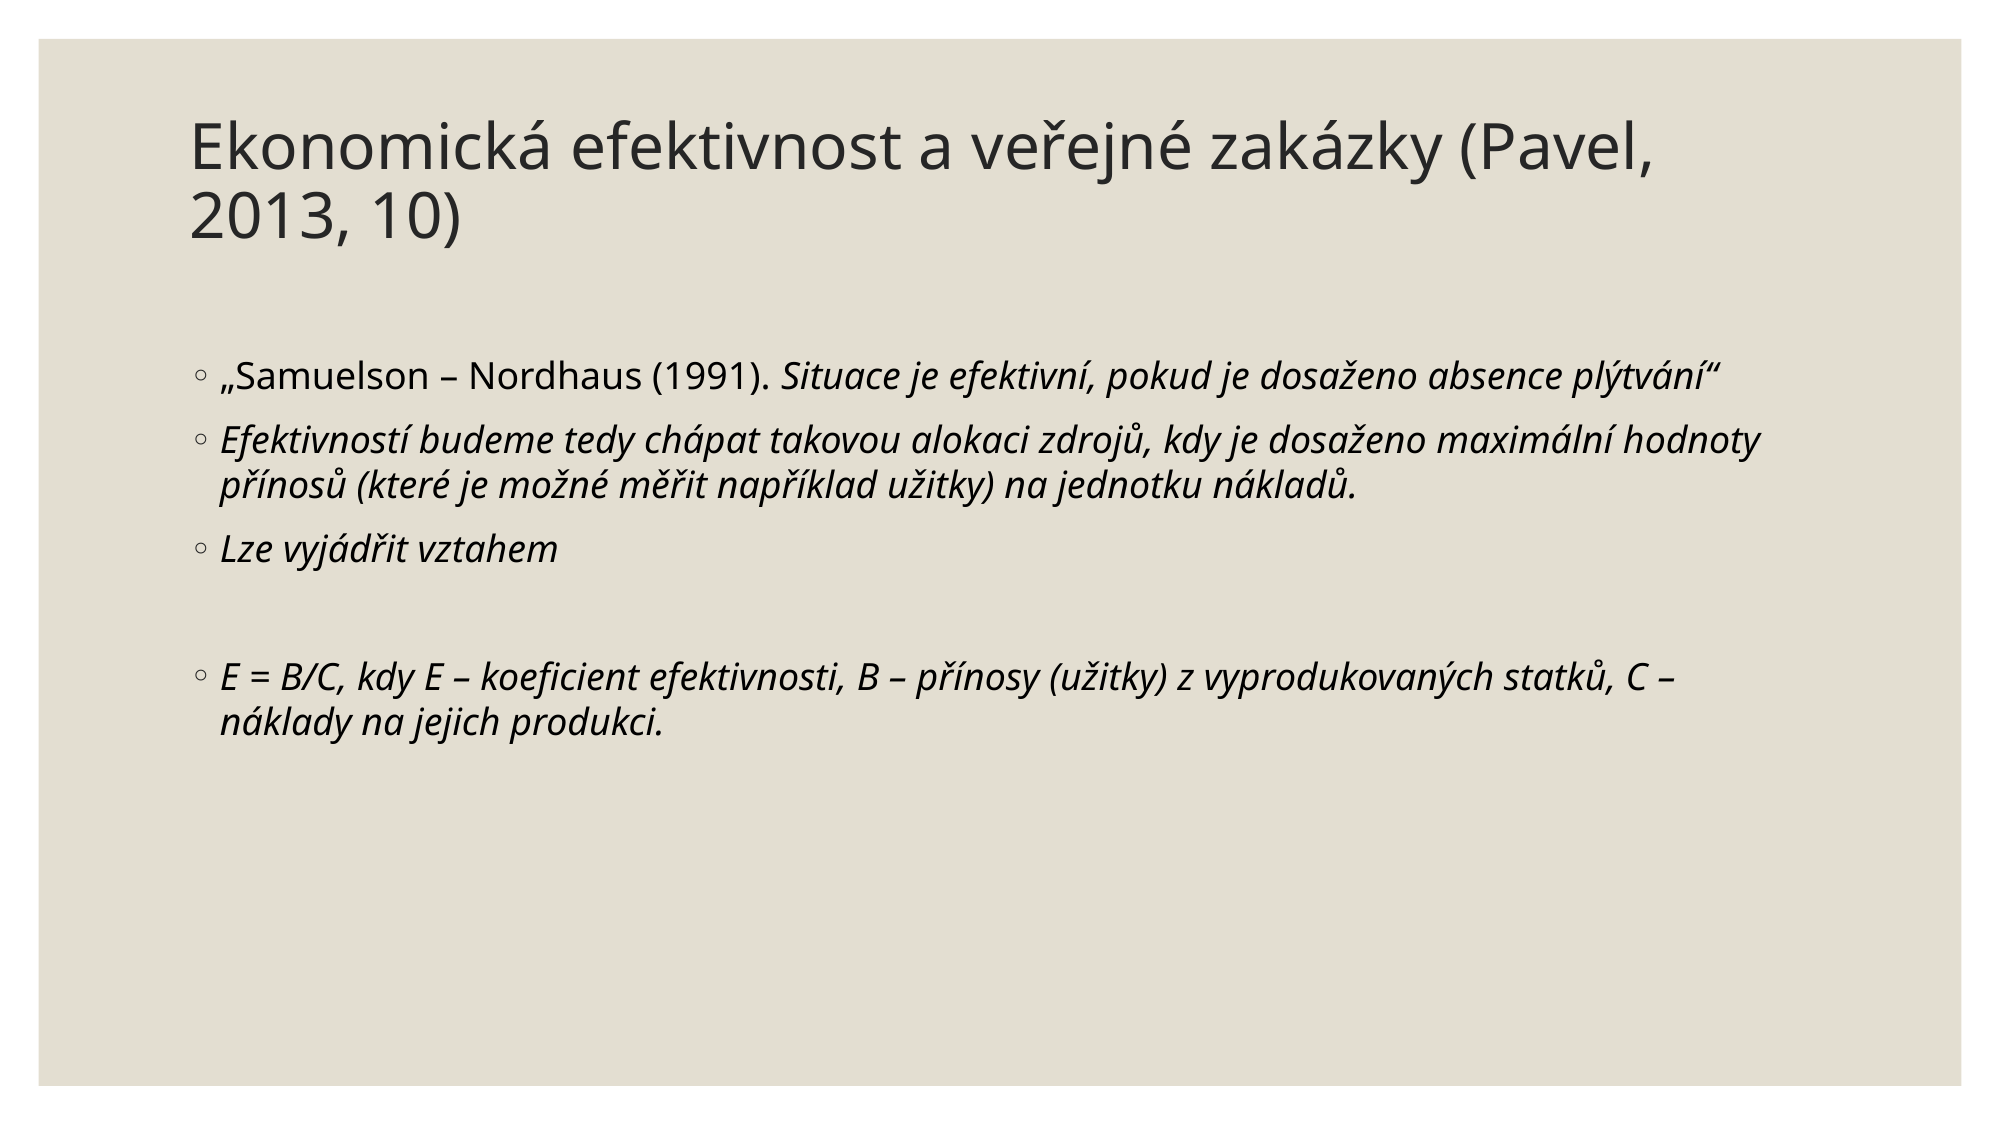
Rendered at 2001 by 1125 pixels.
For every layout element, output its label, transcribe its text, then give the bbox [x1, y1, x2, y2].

title Ekonomická efektivnost a veřejné zakázky (Pavel, 2013, 10) [174, 105, 1825, 331]
list „Samuelson – Nordhaus (1991). Situace je efektivní, pokud je dosaženo absence plýtvání“ Efektivností budeme tedy chápat takovou alokaci zdrojů, kdy je dosaženo maximální hodnoty přínosů (které je možné měřit například užitky) na jednotku nákladů. Lze vyjádřit vztahem E = B/C, kdy E – koeficient efektivnosti, B – přínosy (užitky) z vyprodukovaných statků, C – náklady na jejich produkci. [174, 345, 1825, 990]
